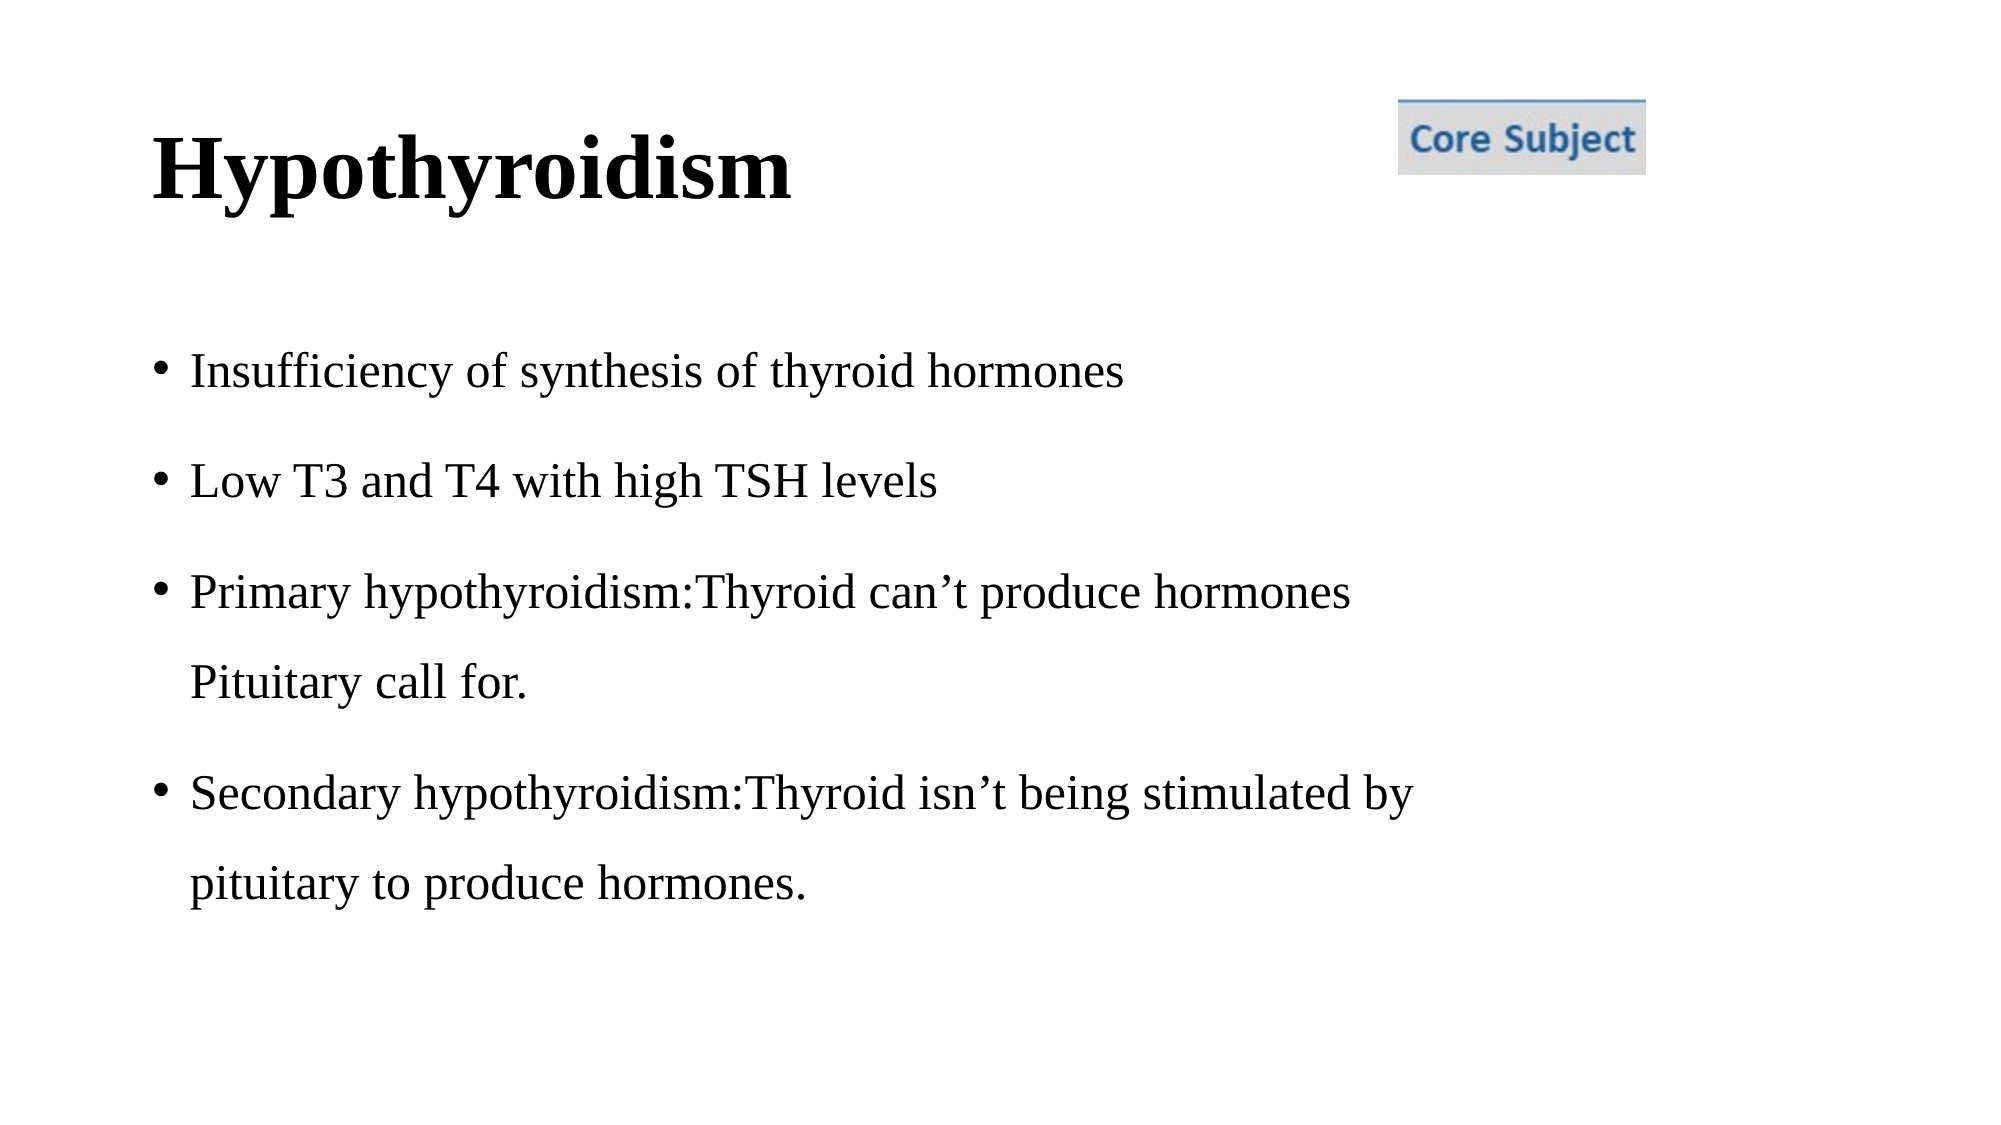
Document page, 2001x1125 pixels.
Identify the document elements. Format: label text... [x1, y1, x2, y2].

title Hypothyroidism [137, 59, 1863, 278]
picture [1398, 99, 1646, 175]
list Insufficiency of synthesis of thyroid hormones Low T3 and T4 with high TSH levels Primary hypothyroidism:Thyroid can’t produce hormones Pituitary call for. Secondary hypothyroidism:Thyroid isn’t being stimulated by pituitary to produce hormones. [137, 299, 1545, 1014]
